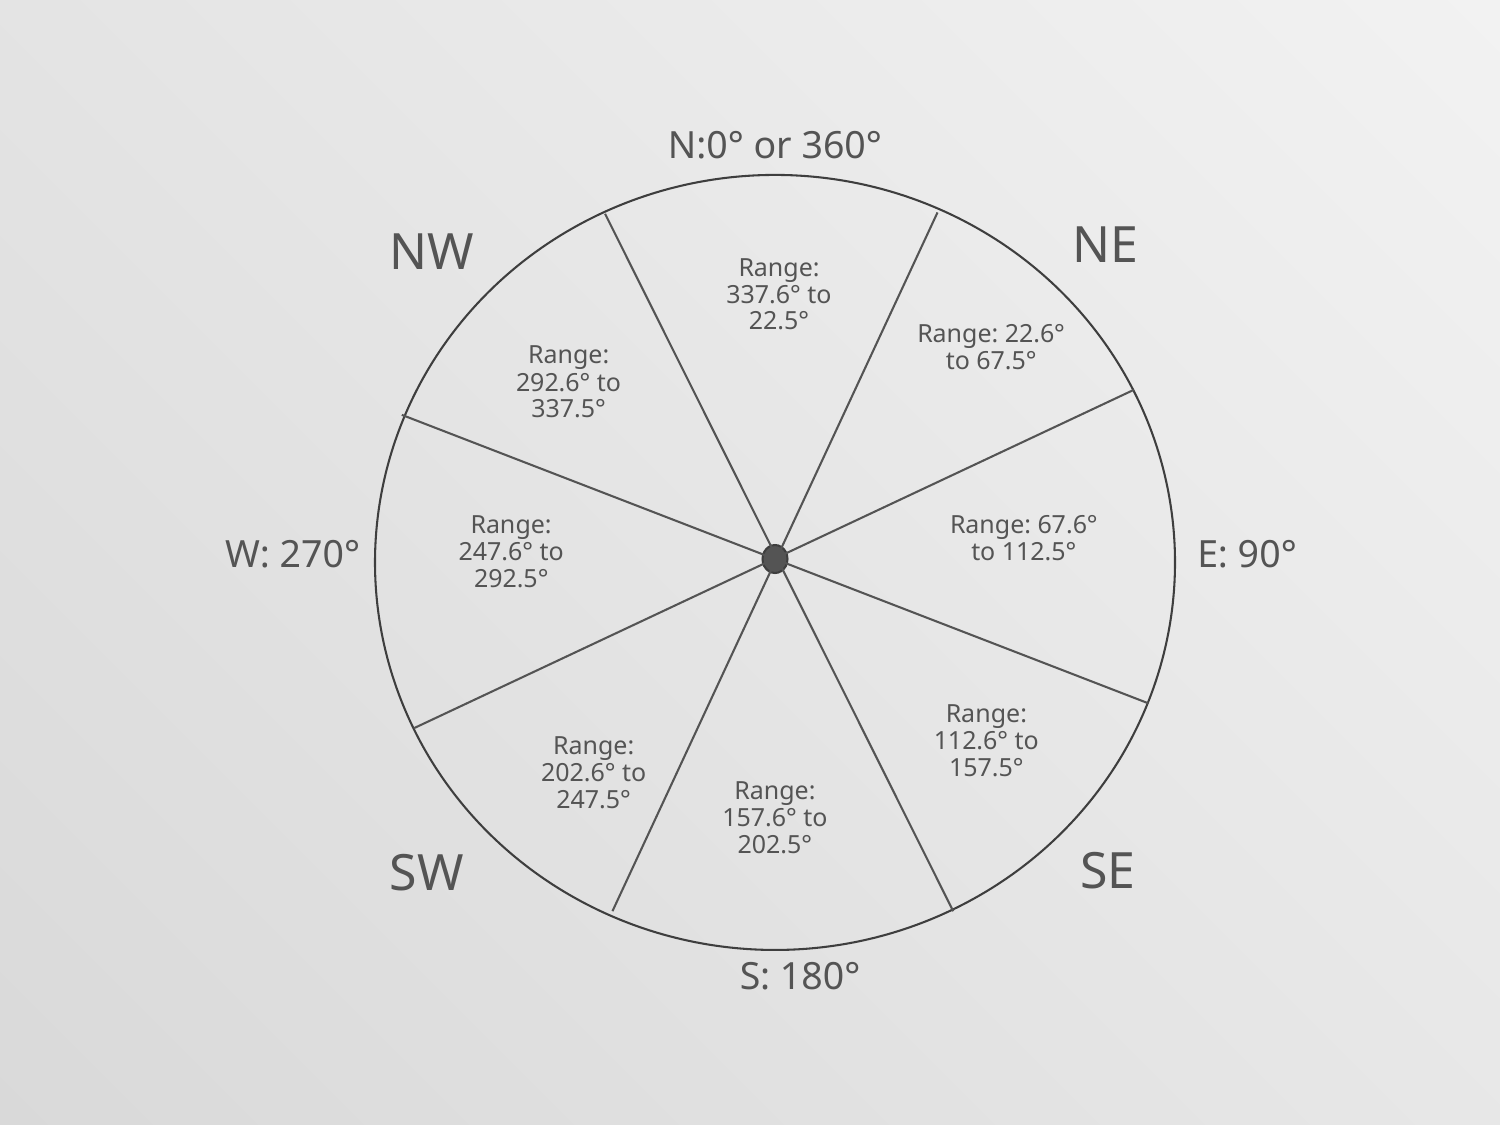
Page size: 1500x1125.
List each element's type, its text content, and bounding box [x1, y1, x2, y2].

text_box Range: 112.6° to 157.5° [954, 729, 1081, 789]
text_box SW [374, 840, 493, 909]
text_box [1149, 422, 1177, 703]
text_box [401, 414, 1149, 704]
text_box [954, 214, 1083, 313]
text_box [604, 213, 612, 389]
text_box Range: 292.6° to 337.5° [474, 335, 604, 389]
text_box E: 90° [1182, 527, 1333, 583]
text_box NE [1057, 212, 1175, 282]
text_box [401, 704, 951, 950]
text_box [374, 422, 401, 703]
text_box S: 180° [725, 950, 907, 1006]
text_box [612, 212, 938, 389]
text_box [604, 729, 612, 912]
text_box [1134, 391, 1146, 414]
text_box [954, 704, 1149, 910]
text_box SE [1065, 837, 1183, 907]
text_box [938, 213, 954, 389]
text_box Range: 22.6° to 67.5° [954, 313, 1086, 383]
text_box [413, 704, 1134, 729]
text_box Range: 202.6° to 247.5° [500, 729, 604, 822]
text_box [612, 729, 938, 912]
text_box [954, 317, 1134, 389]
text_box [413, 389, 1134, 414]
text_box NW [374, 218, 493, 288]
text_box W: 270° [200, 527, 375, 583]
text_box [404, 395, 413, 414]
text_box N:0° or 360° [643, 118, 907, 174]
text_box [416, 174, 951, 389]
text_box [938, 729, 954, 912]
